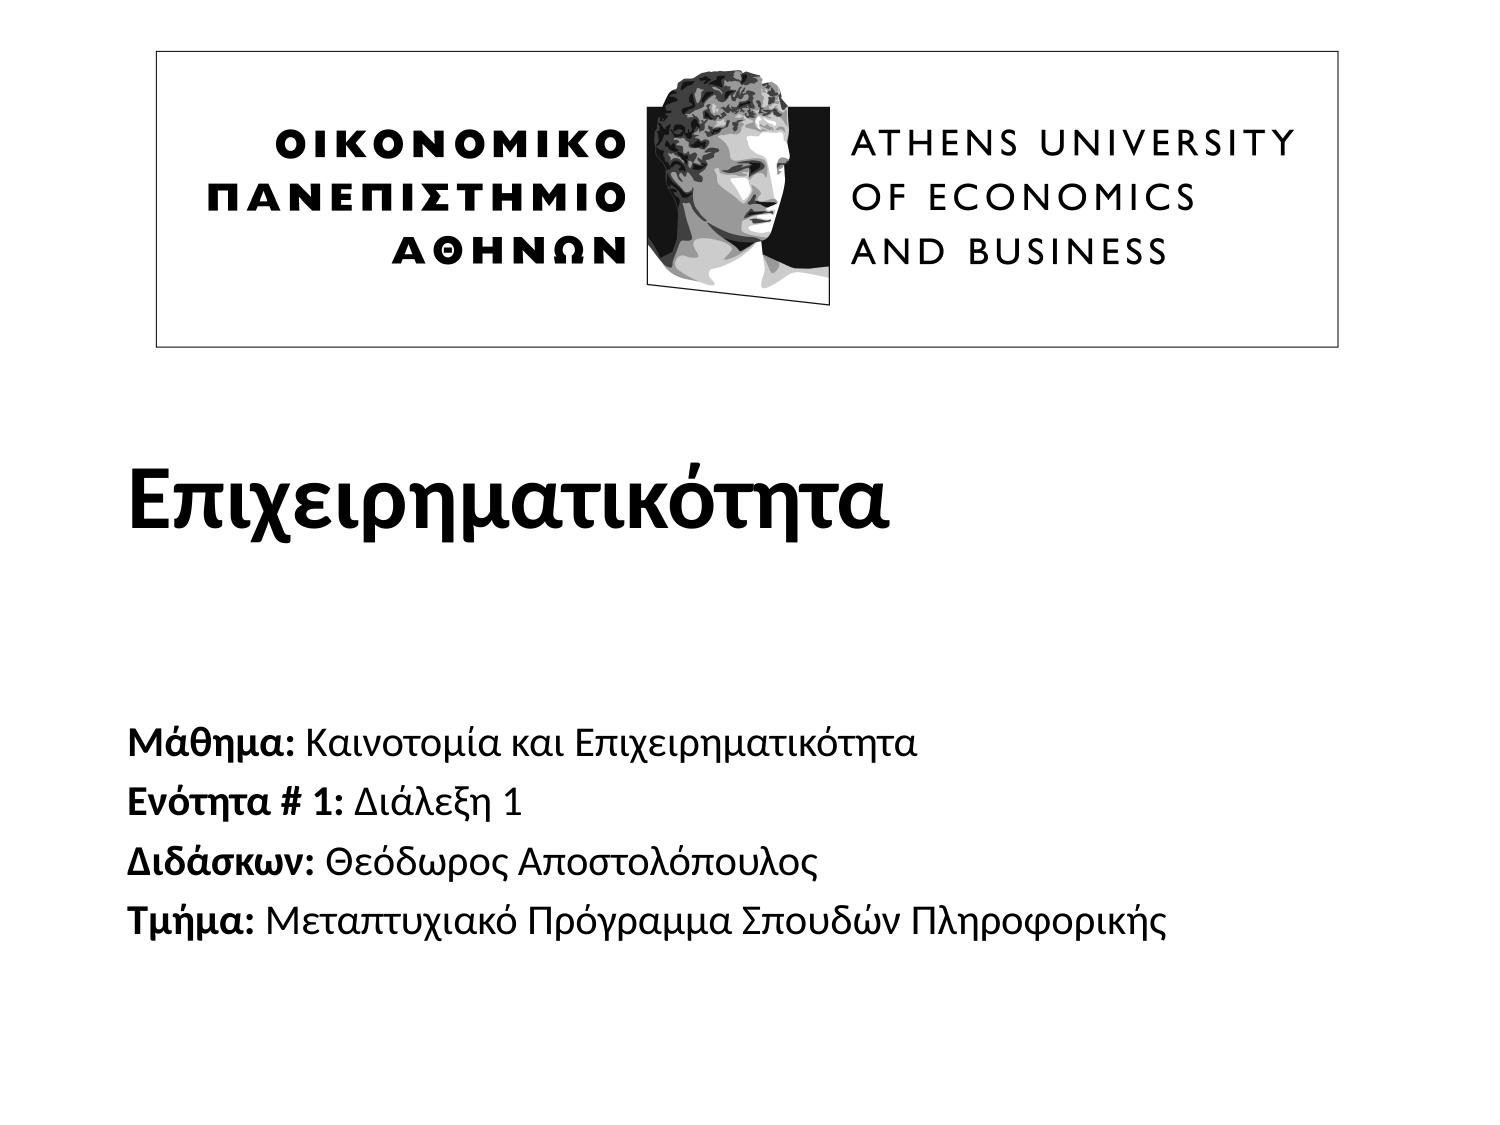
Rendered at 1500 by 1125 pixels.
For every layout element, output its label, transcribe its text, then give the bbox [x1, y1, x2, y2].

title Επιχειρηματικότητα [112, 349, 1388, 634]
text_box Μάθημα: Καινοτομία και Επιχειρηματικότητα Ενότητα # 1: Διάλεξη 1 Διδάσκων: Θεόδωρος Αποστολόπουλος Τμήμα: Μεταπτυχιακό Πρόγραμμα Σπουδών Πληροφορικής [112, 706, 1388, 953]
picture [147, 42, 1347, 349]
